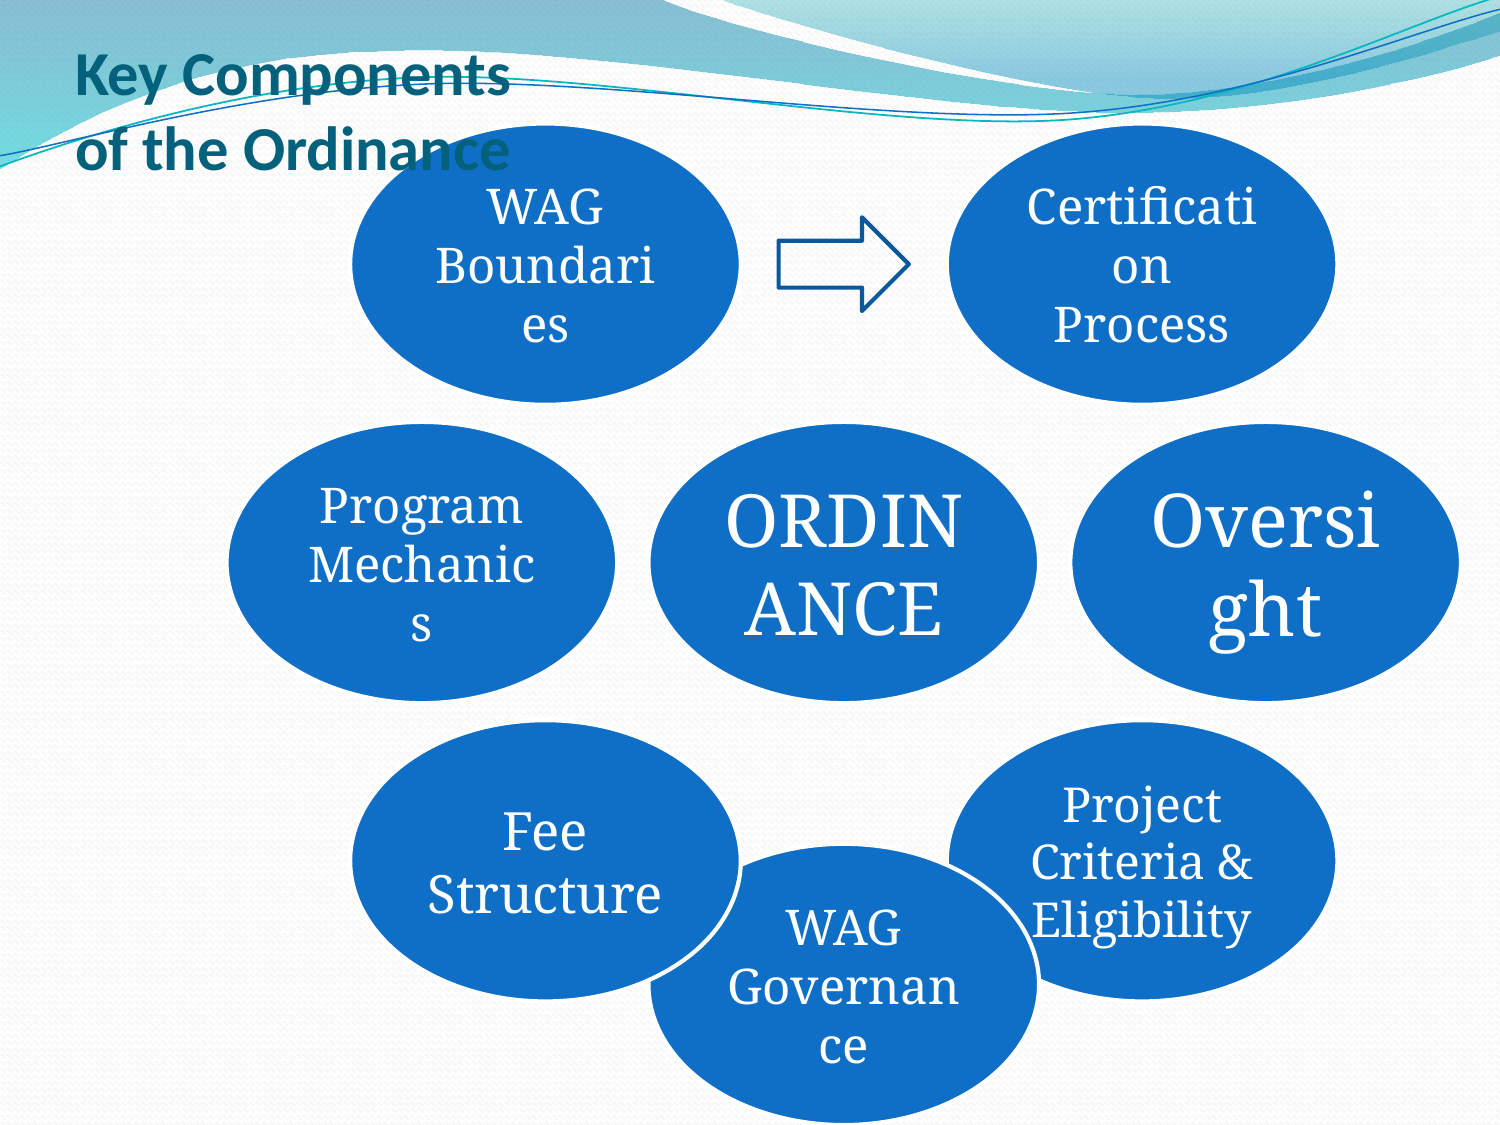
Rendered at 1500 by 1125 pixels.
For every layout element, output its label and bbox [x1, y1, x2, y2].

list [62, 0, 1500, 1125]
